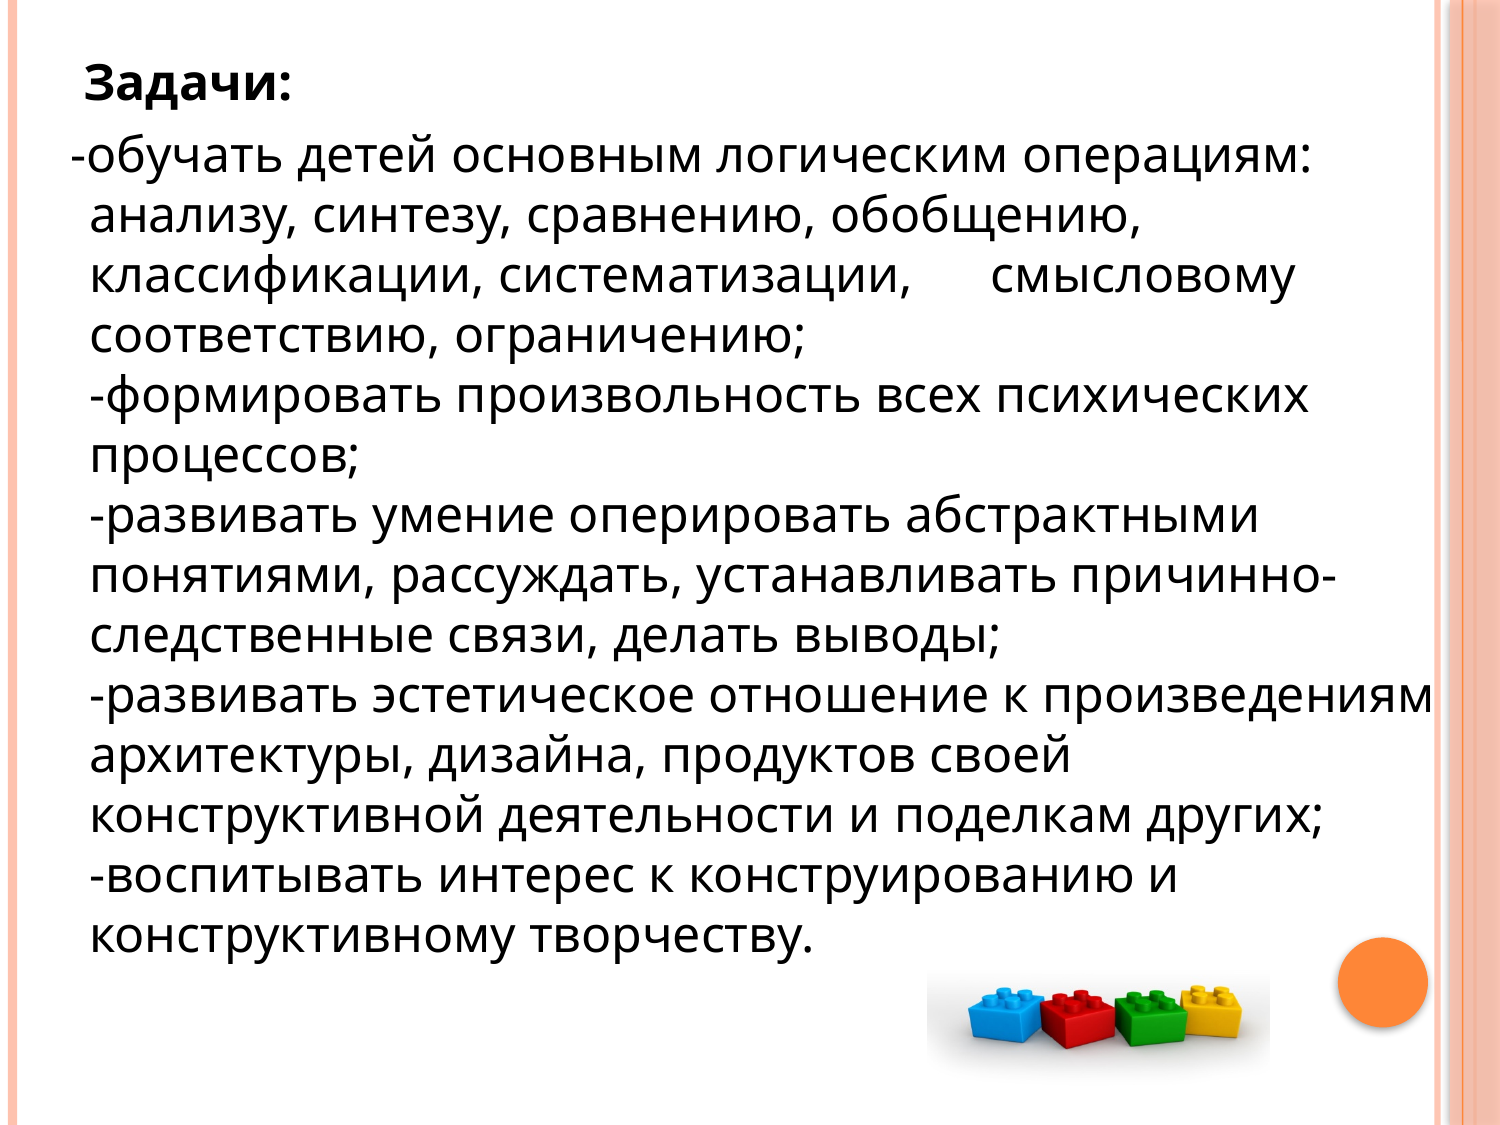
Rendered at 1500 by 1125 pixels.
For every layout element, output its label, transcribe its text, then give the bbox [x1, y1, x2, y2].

list Задачи: -обучать детей основным логическим операциям: анализу, синтезу, сравнению, обобщению, классификации, систематизации, смысловому соответствию, ограничению; -формировать произвольность всех психических процессов; -развивать умение оперировать абстрактными понятиями, рассуждать, устанавливать причинно-следственные связи, делать выводы; -развивать эстетическое отношение к произведениям архитектуры, дизайна, продуктов своей конструктивной деятельности и поделкам других; -воспитывать интерес к конструированию и конструктивному творчеству. [29, 42, 1475, 929]
picture [926, 953, 1271, 1125]
